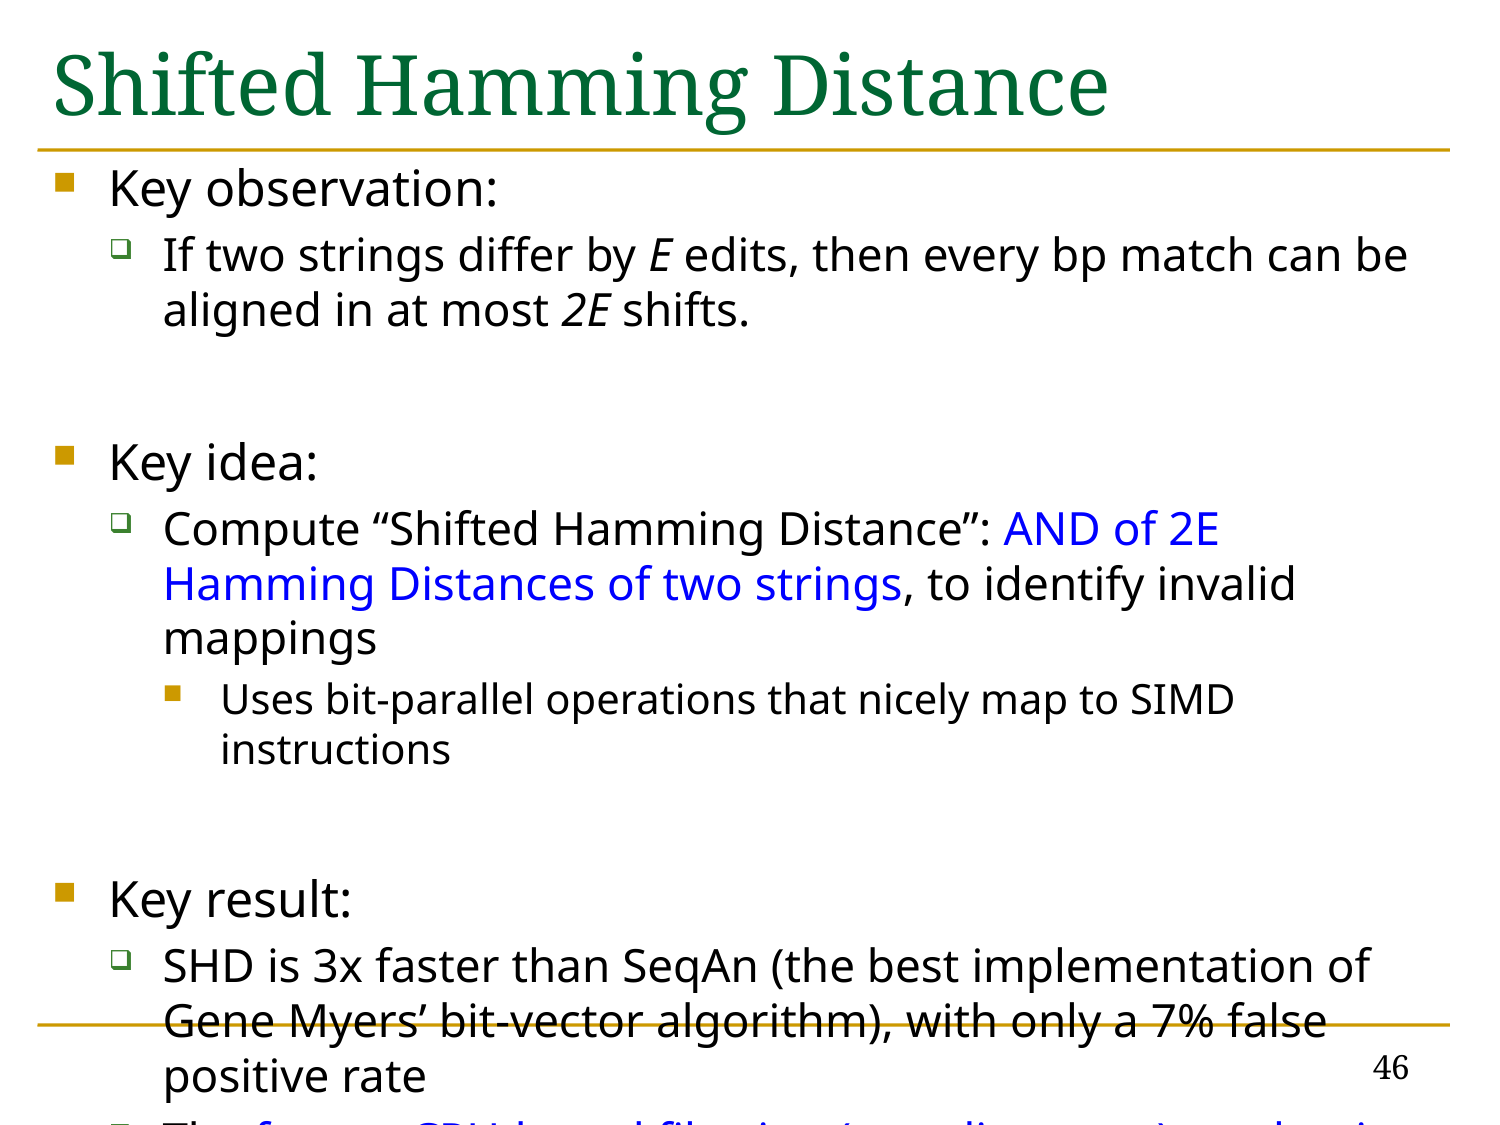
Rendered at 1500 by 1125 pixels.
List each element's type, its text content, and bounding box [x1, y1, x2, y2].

title Shifted Hamming Distance [37, 24, 1451, 148]
list Key observation: If two strings differ by E edits, then every bp match can be aligned in at most 2E shifts. Key idea: Compute “Shifted Hamming Distance”: AND of 2E Hamming Distances of two strings, to identify invalid mappings Uses bit-parallel operations that nicely map to SIMD instructions Key result: SHD is 3x faster than SeqAn (the best implementation of Gene Myers’ bit-vector algorithm), with only a 7% false positive rate The fastest CPU-based filtering (pre-alignment) mechanism [37, 148, 1451, 1026]
slide_number 46 [1074, 1023, 1426, 1100]
